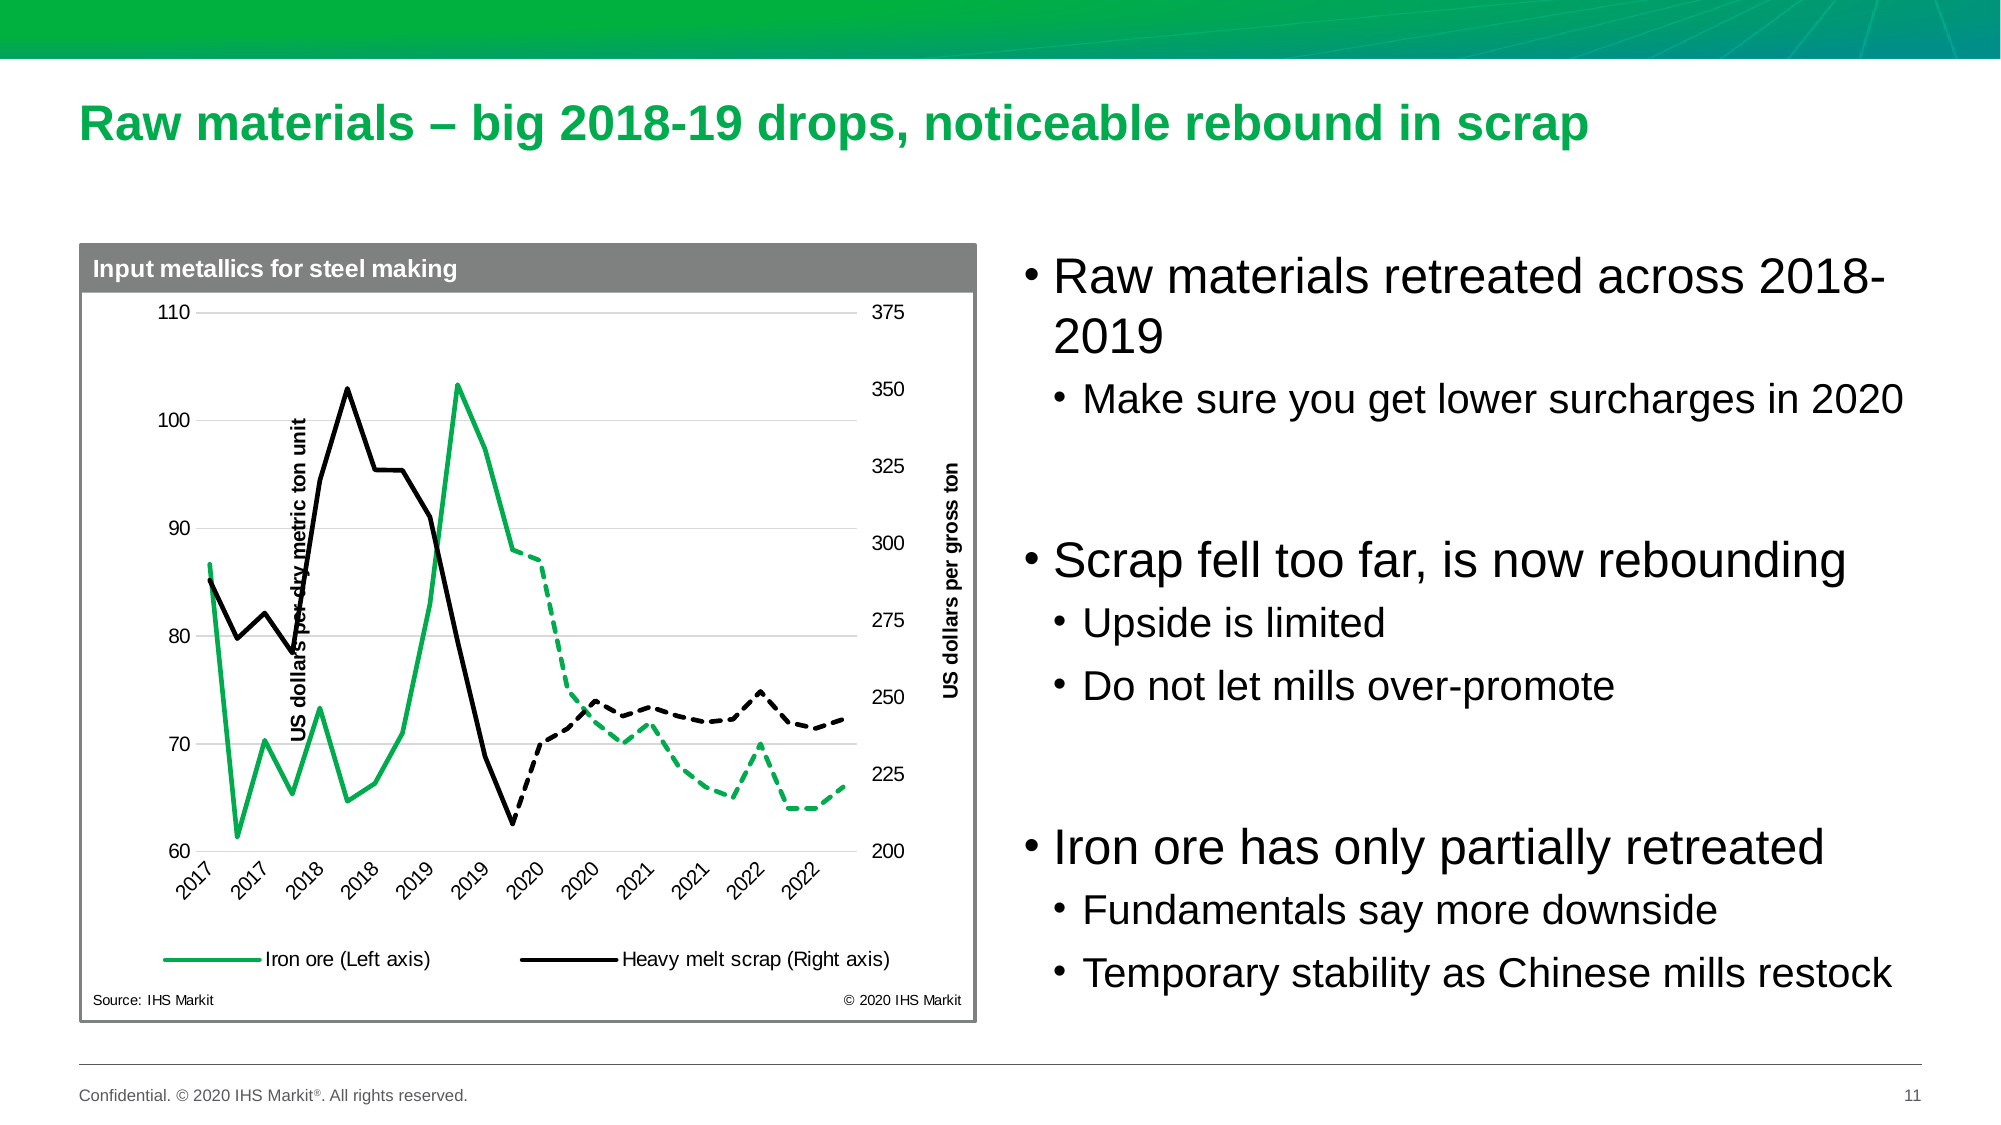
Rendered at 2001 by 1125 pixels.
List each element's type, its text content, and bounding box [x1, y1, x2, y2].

chart [78, 243, 977, 1024]
slide_number 11 [1023, 1064, 1922, 1125]
picture [0, 0, 2001, 59]
title Raw materials – big 2018-19 drops, noticeable rebound in scrap [78, 90, 1922, 220]
list Raw materials retreated across 2018-2019 Make sure you get lower surcharges in 2020 Scrap fell too far, is now rebounding Upside is limited Do not let mills over-promote Iron ore has only partially retreated Fundamentals say more downside Temporary stability as Chinese mills restock [1023, 243, 1922, 1024]
